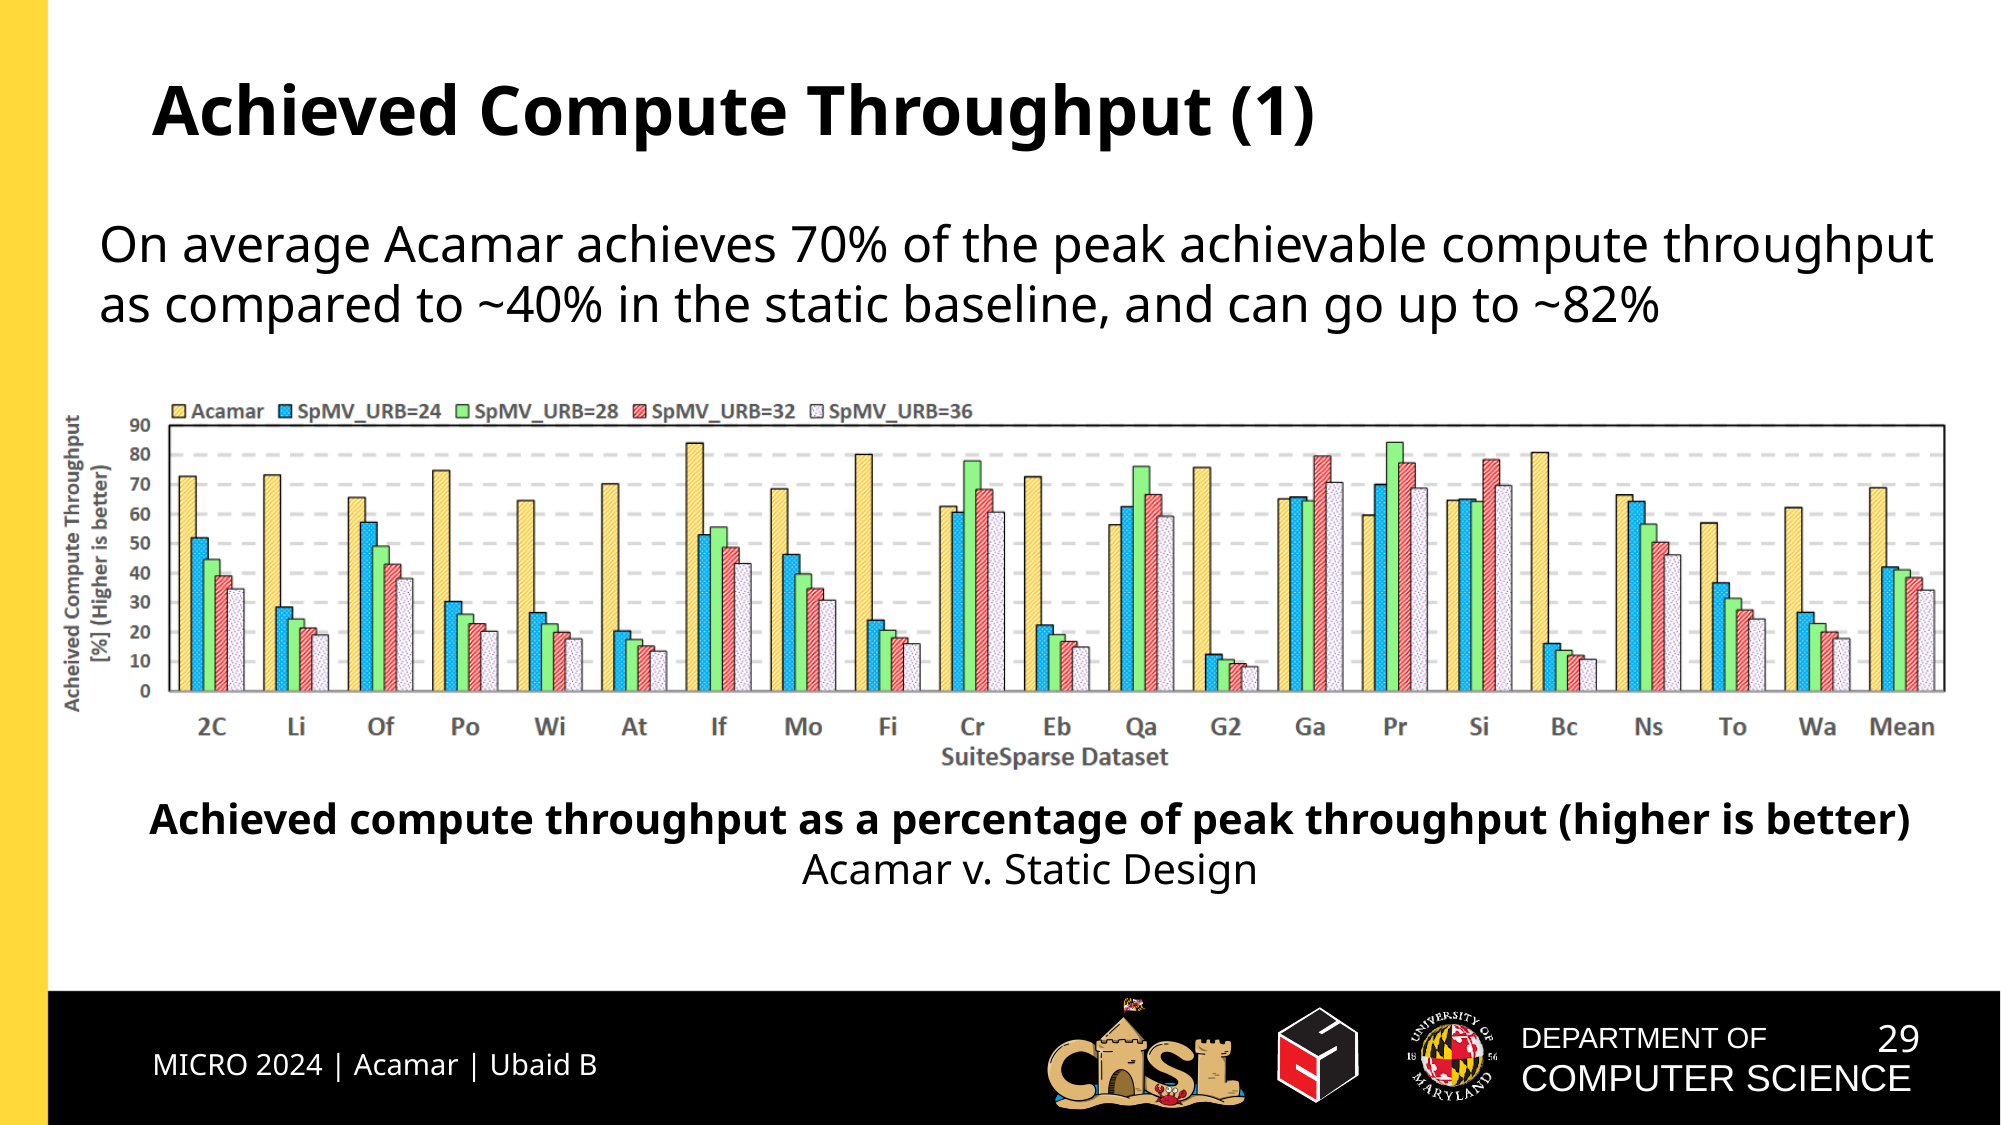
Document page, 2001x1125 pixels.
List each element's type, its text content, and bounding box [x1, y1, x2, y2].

text_box Achieved compute throughput as a percentage of peak throughput (higher is better) Acamar v. Static Design [111, 785, 1950, 901]
footer MICRO 2024 | Acamar | Ubaid B [137, 1033, 1338, 1094]
text_box On average Acamar achieves 70% of the peak achievable compute throughput as compared to ~40% in the static baseline, and can go up to ~82% [85, 205, 2000, 341]
title Achieved Compute Throughput (1) [137, 20, 1569, 158]
picture [0, 0, 2001, 1125]
